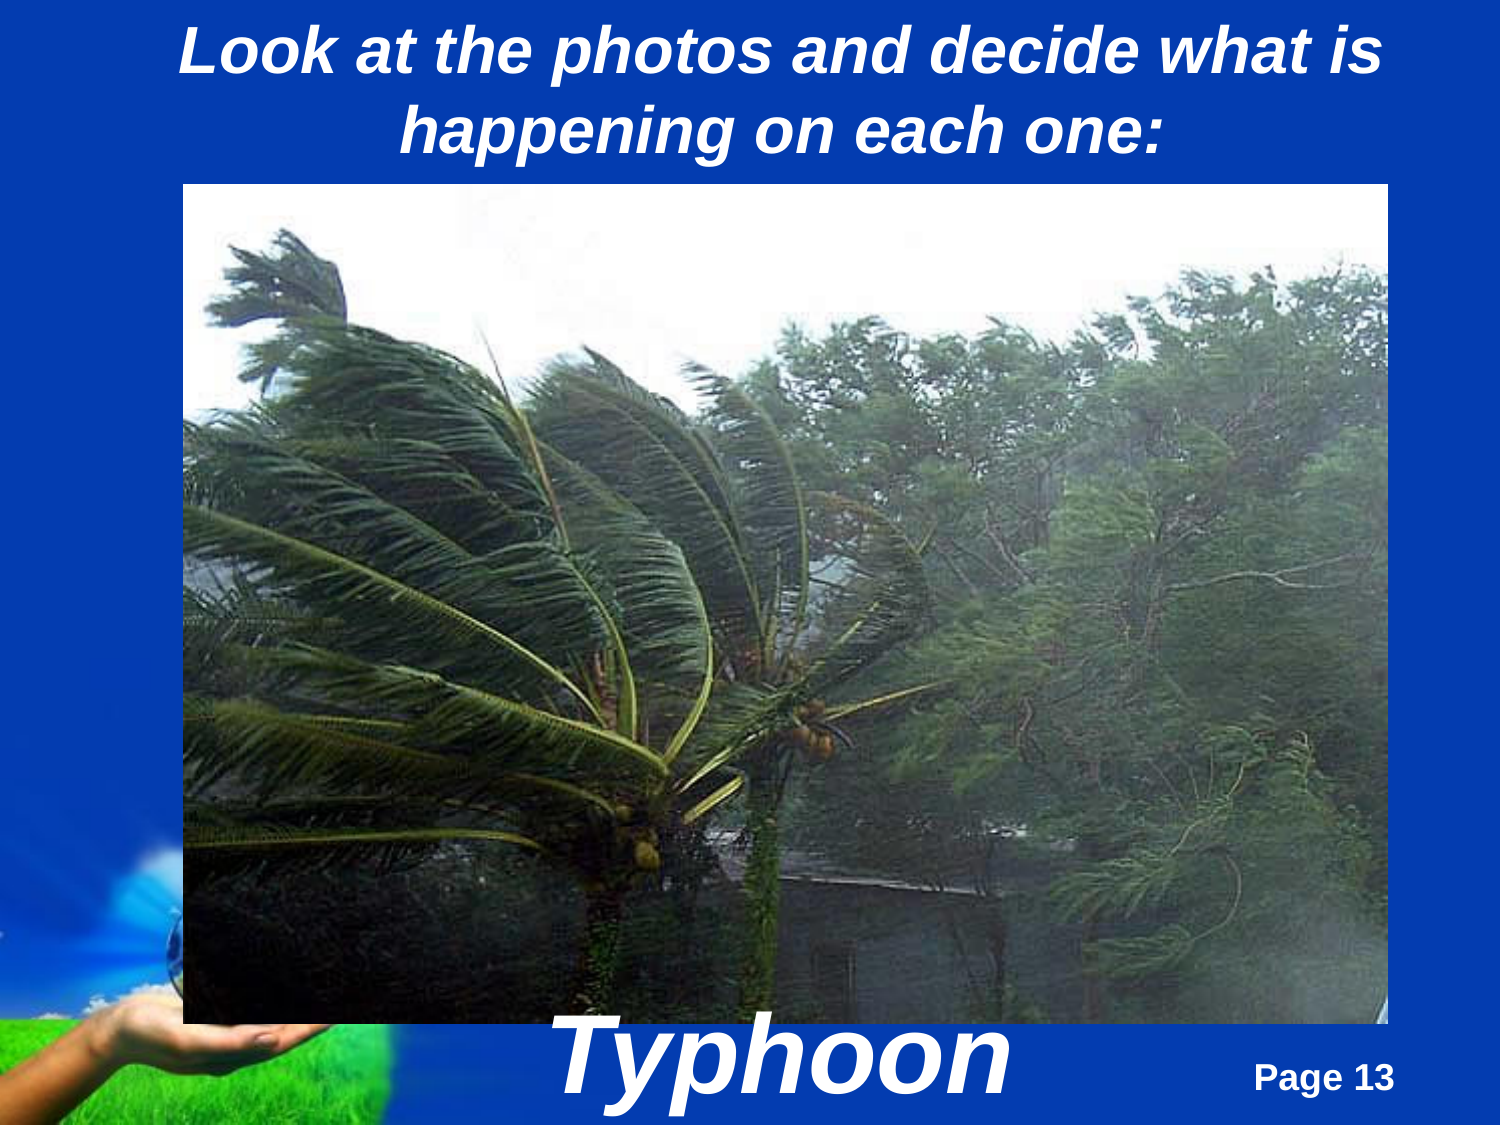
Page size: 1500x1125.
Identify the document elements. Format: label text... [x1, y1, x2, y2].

text_box Typhoon [454, 1034, 1105, 1124]
text_box Look at the photos and decide what is happening on each one: [64, 0, 1500, 175]
picture [0, 0, 1500, 1125]
